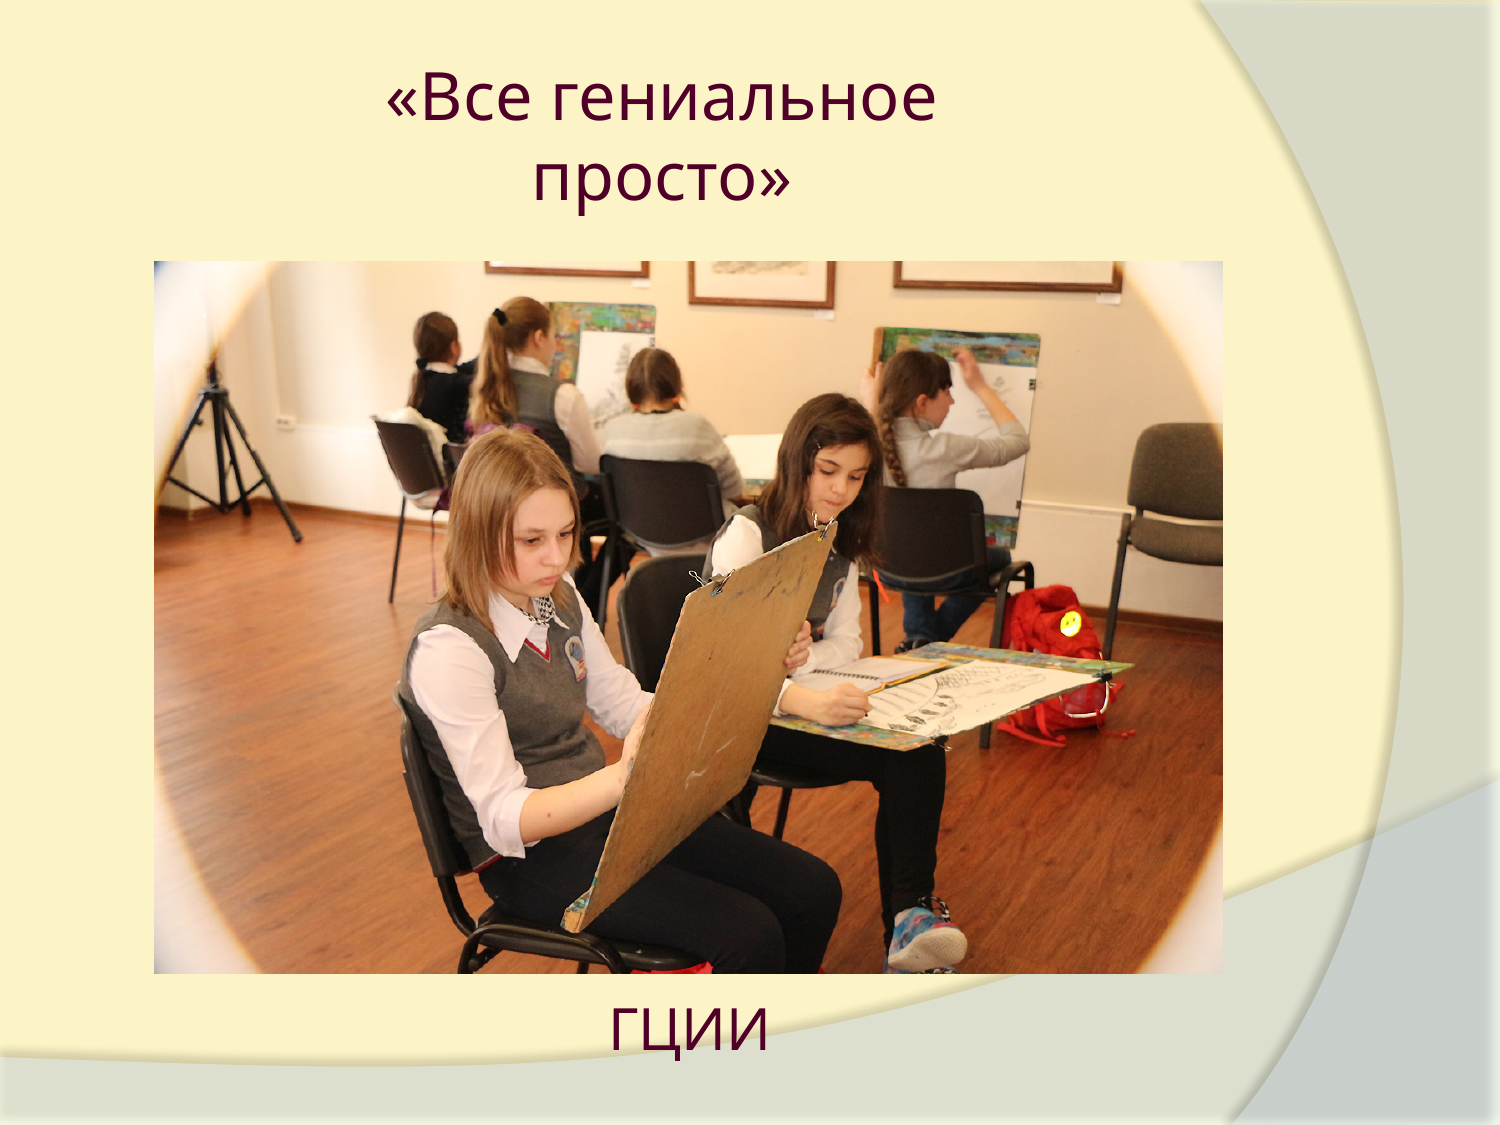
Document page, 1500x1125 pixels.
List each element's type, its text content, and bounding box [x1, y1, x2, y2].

picture [154, 261, 1223, 975]
text_box ГЦИИ [562, 984, 812, 1090]
text_box «Все гениальное просто» [304, 46, 1020, 141]
